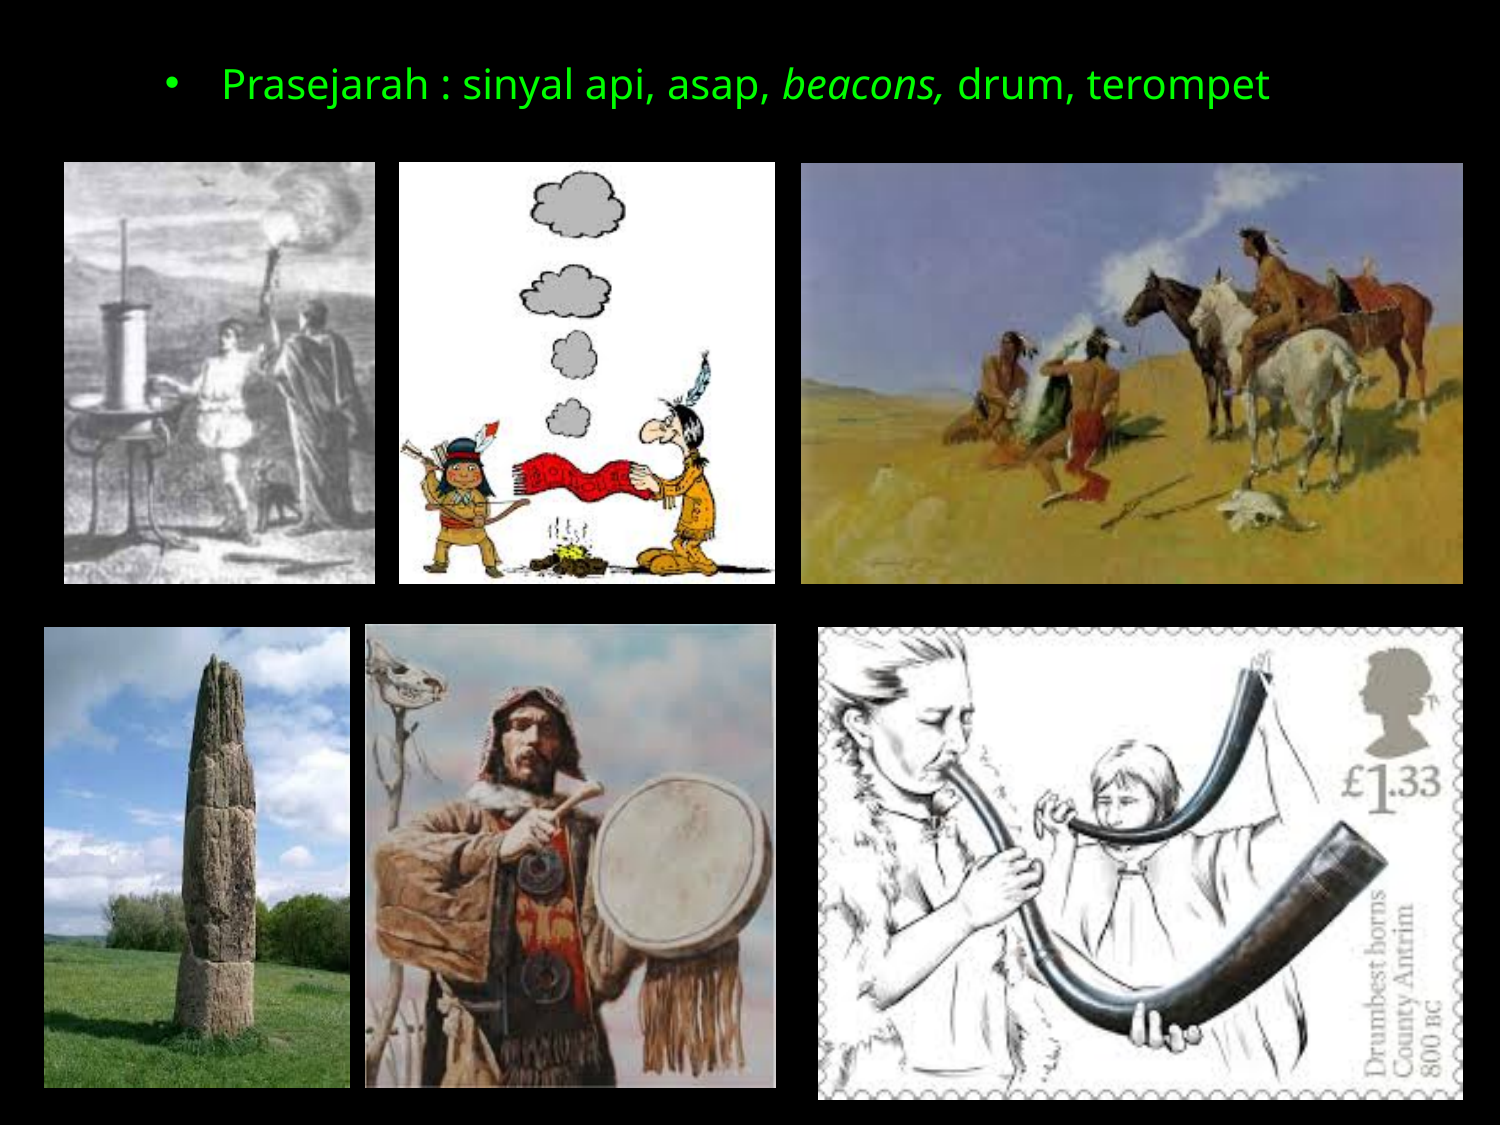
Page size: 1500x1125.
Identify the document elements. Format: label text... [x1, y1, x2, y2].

picture [44, 627, 350, 1088]
picture [364, 623, 776, 1088]
picture [800, 163, 1463, 584]
picture [818, 627, 1463, 1101]
picture [399, 162, 776, 584]
text_box Prasejarah : sinyal api, asap, beacons, drum, terompet [150, 50, 1375, 115]
picture [64, 162, 376, 584]
